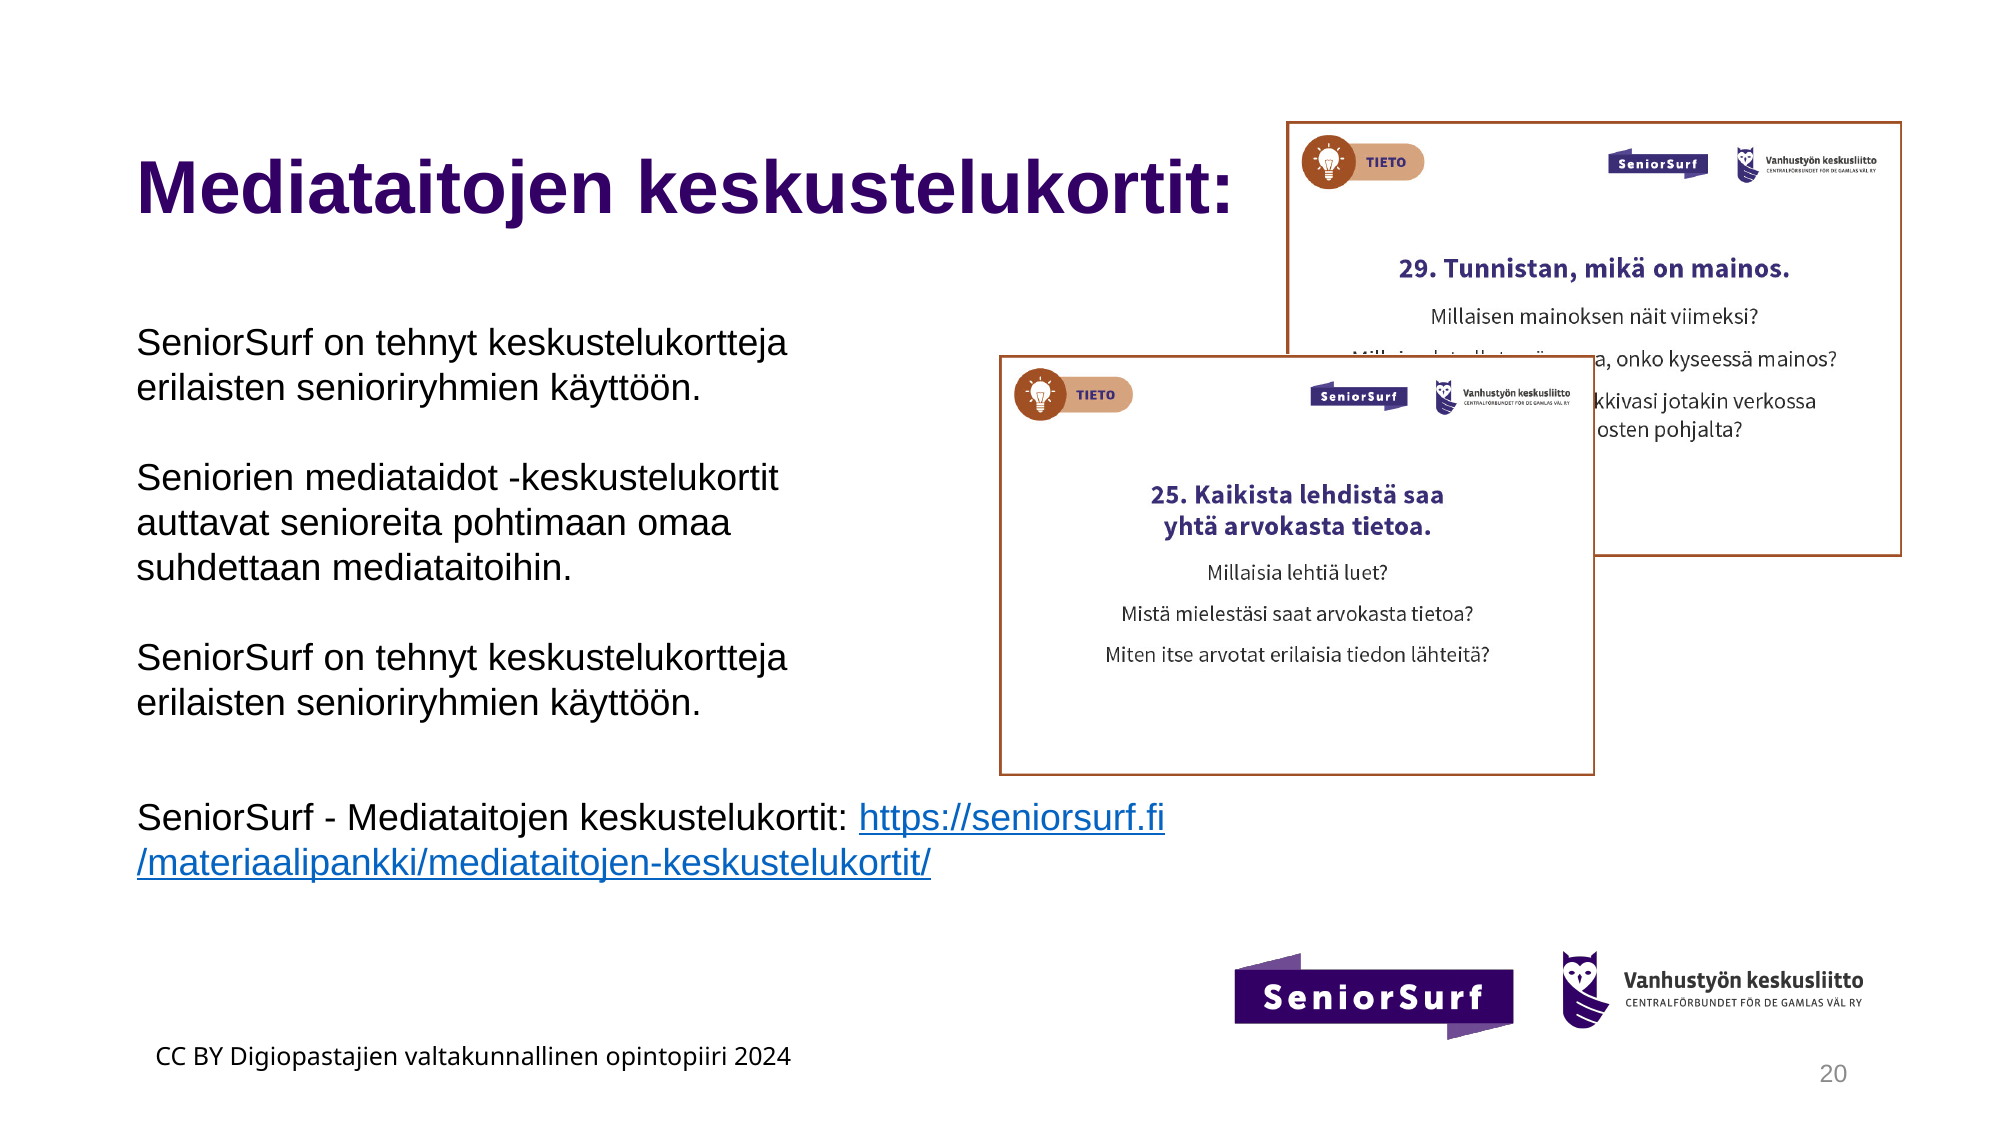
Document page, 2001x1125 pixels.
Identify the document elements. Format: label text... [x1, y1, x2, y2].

picture [999, 120, 1902, 776]
text_box SeniorSurf - Mediataitojen keskustelukortit: https://seniorsurf.fi/materiaalipankki/mediataitojen-keskustelukortit/ [122, 785, 1260, 891]
slide_number 20 [1412, 1042, 1863, 1103]
text_box SeniorSurf on tehnyt keskustelukortteja erilaisten senioriryhmien käyttöön. Seniorien mediataidot -keskustelukortit auttavat senioreita pohtimaan omaa suhdettaan mediataitoihin. SeniorSurf on tehnyt keskustelukortteja erilaisten senioriryhmien käyttöön. [121, 310, 880, 731]
title Mediataitojen keskustelukortit: [121, 80, 1847, 299]
picture [1181, 916, 1863, 1078]
